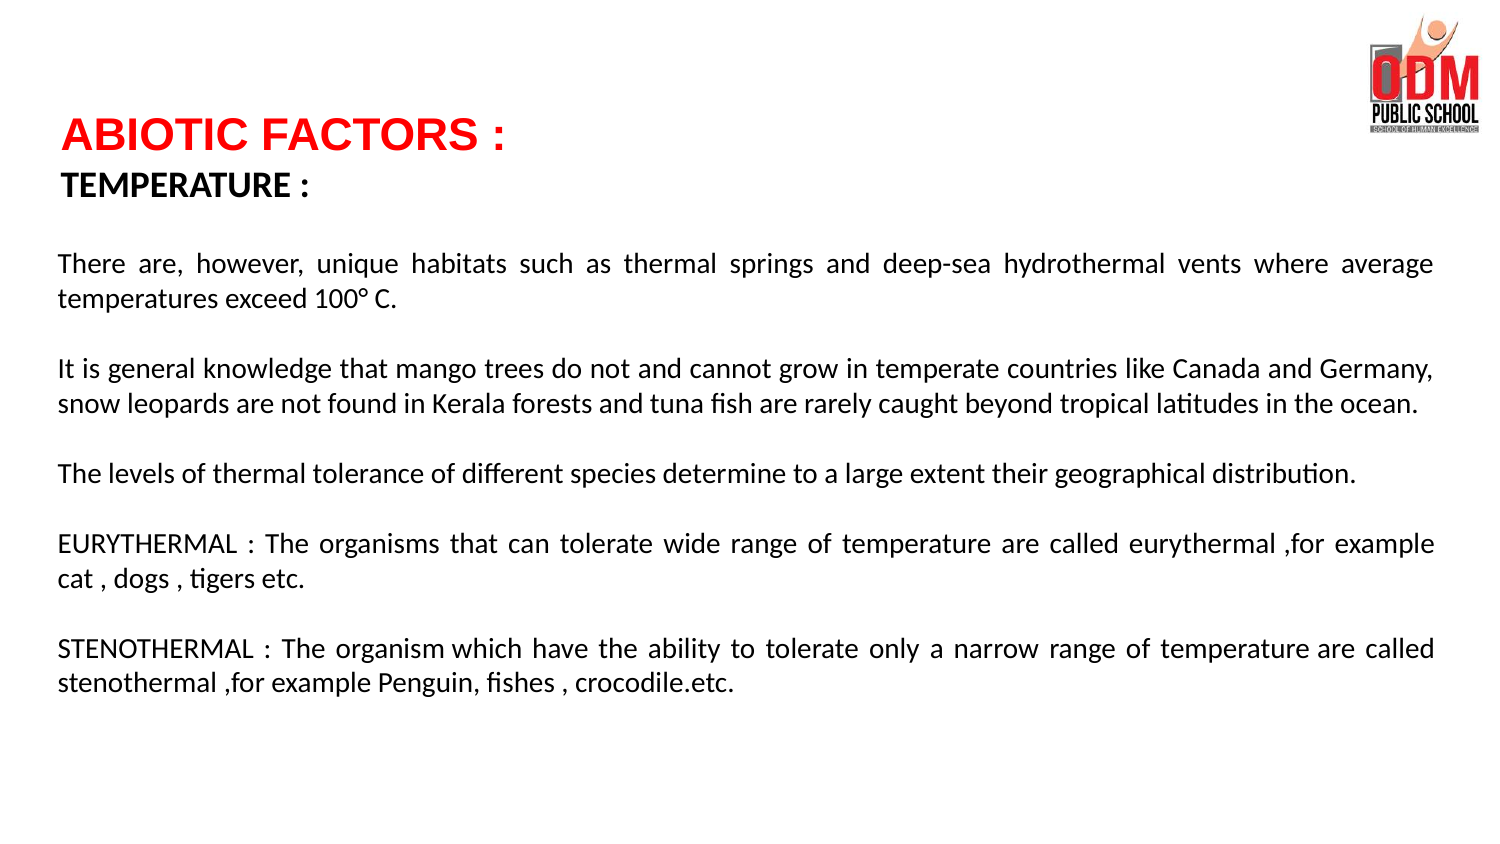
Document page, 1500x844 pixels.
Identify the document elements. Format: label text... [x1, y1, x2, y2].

picture [1347, 0, 1500, 153]
text_box ABIOTIC FACTORS : TEMPERATURE : [45, 89, 1216, 201]
text_box There are, however, unique habitats such as thermal springs and deep-sea hydrothermal vents where average temperatures exceed 100° C. It is general knowledge that mango trees do not and cannot grow in temperate countries like Canada and Germany, snow leopards are not found in Kerala forests and tuna fish are rarely caught beyond tropical latitudes in the ocean. The levels of thermal tolerance of different species determine to a large extent their geographical distribution. EURYTHERMAL : The organisms that can tolerate wide range of temperature are called eurythermal ,for example cat , dogs , tigers etc. STENOTHERMAL : The organism which have the ability to tolerate only a narrow range of temperature are called stenothermal ,for example Penguin, fishes , crocodile.etc. [42, 201, 1450, 742]
